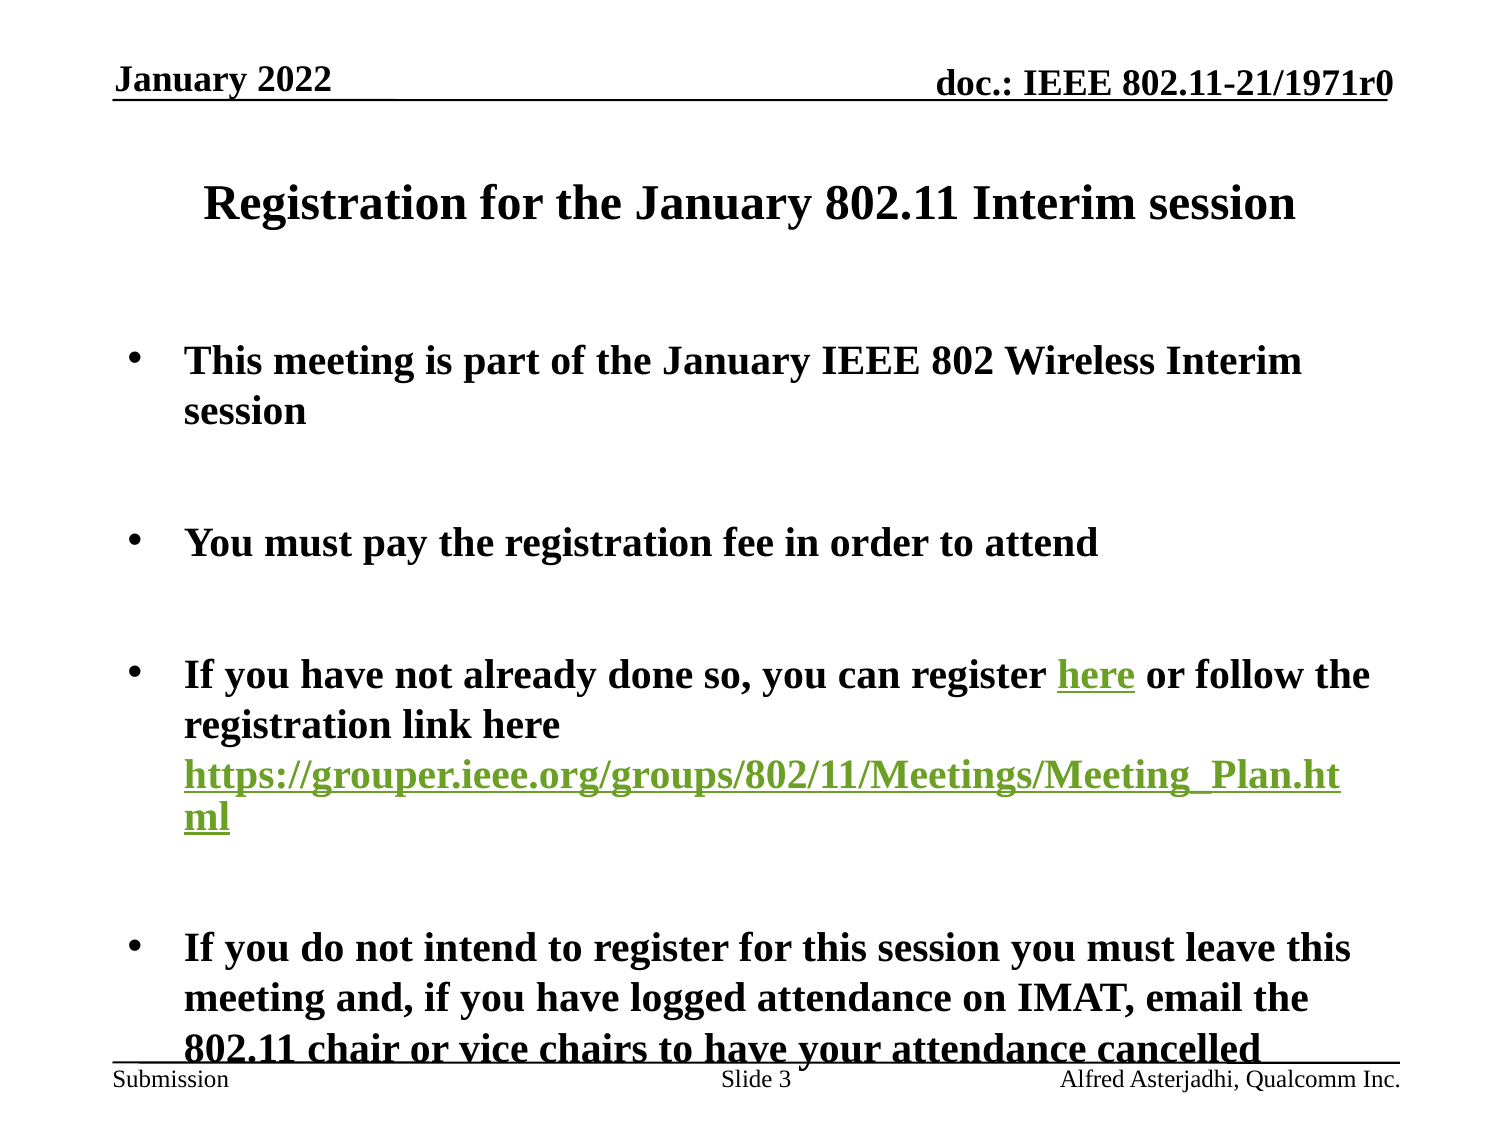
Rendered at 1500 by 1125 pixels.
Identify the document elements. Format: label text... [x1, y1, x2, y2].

title Registration for the January 802.11 Interim session [112, 112, 1388, 288]
list This meeting is part of the January IEEE 802 Wireless Interim session You must pay the registration fee in order to attend If you have not already done so, you can register here or follow the registration link here https://grouper.ieee.org/groups/802/11/Meetings/Meeting_Plan.html If you do not intend to register for this session you must leave this meeting and, if you have logged attendance on IMAT, email the 802.11 chair or vice chairs to have your attendance cancelled [112, 324, 1388, 1000]
slide_number Slide 3 [712, 1061, 800, 1123]
footer Alfred Asterjadhi, Qualcomm Inc. [878, 1061, 1402, 1093]
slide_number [114, 54, 423, 100]
